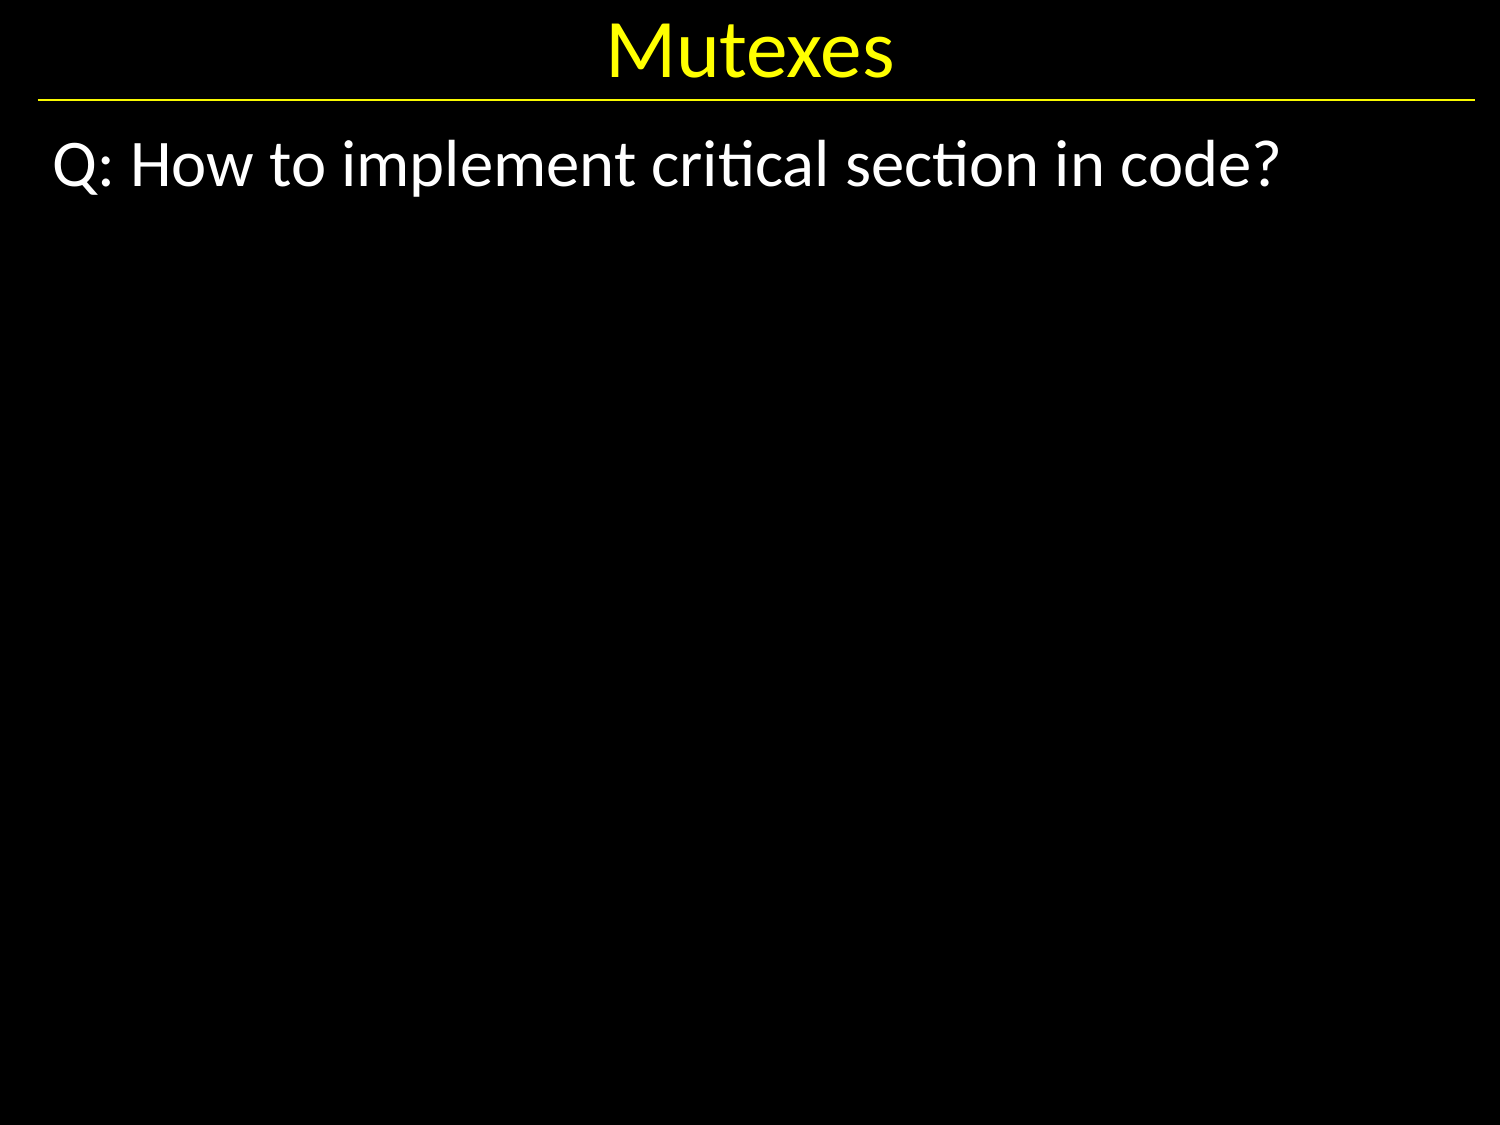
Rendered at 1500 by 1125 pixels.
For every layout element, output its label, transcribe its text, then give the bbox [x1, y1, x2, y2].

list Q: How to implement critical section in code? [37, 112, 1463, 600]
title Mutexes [37, 0, 1463, 88]
